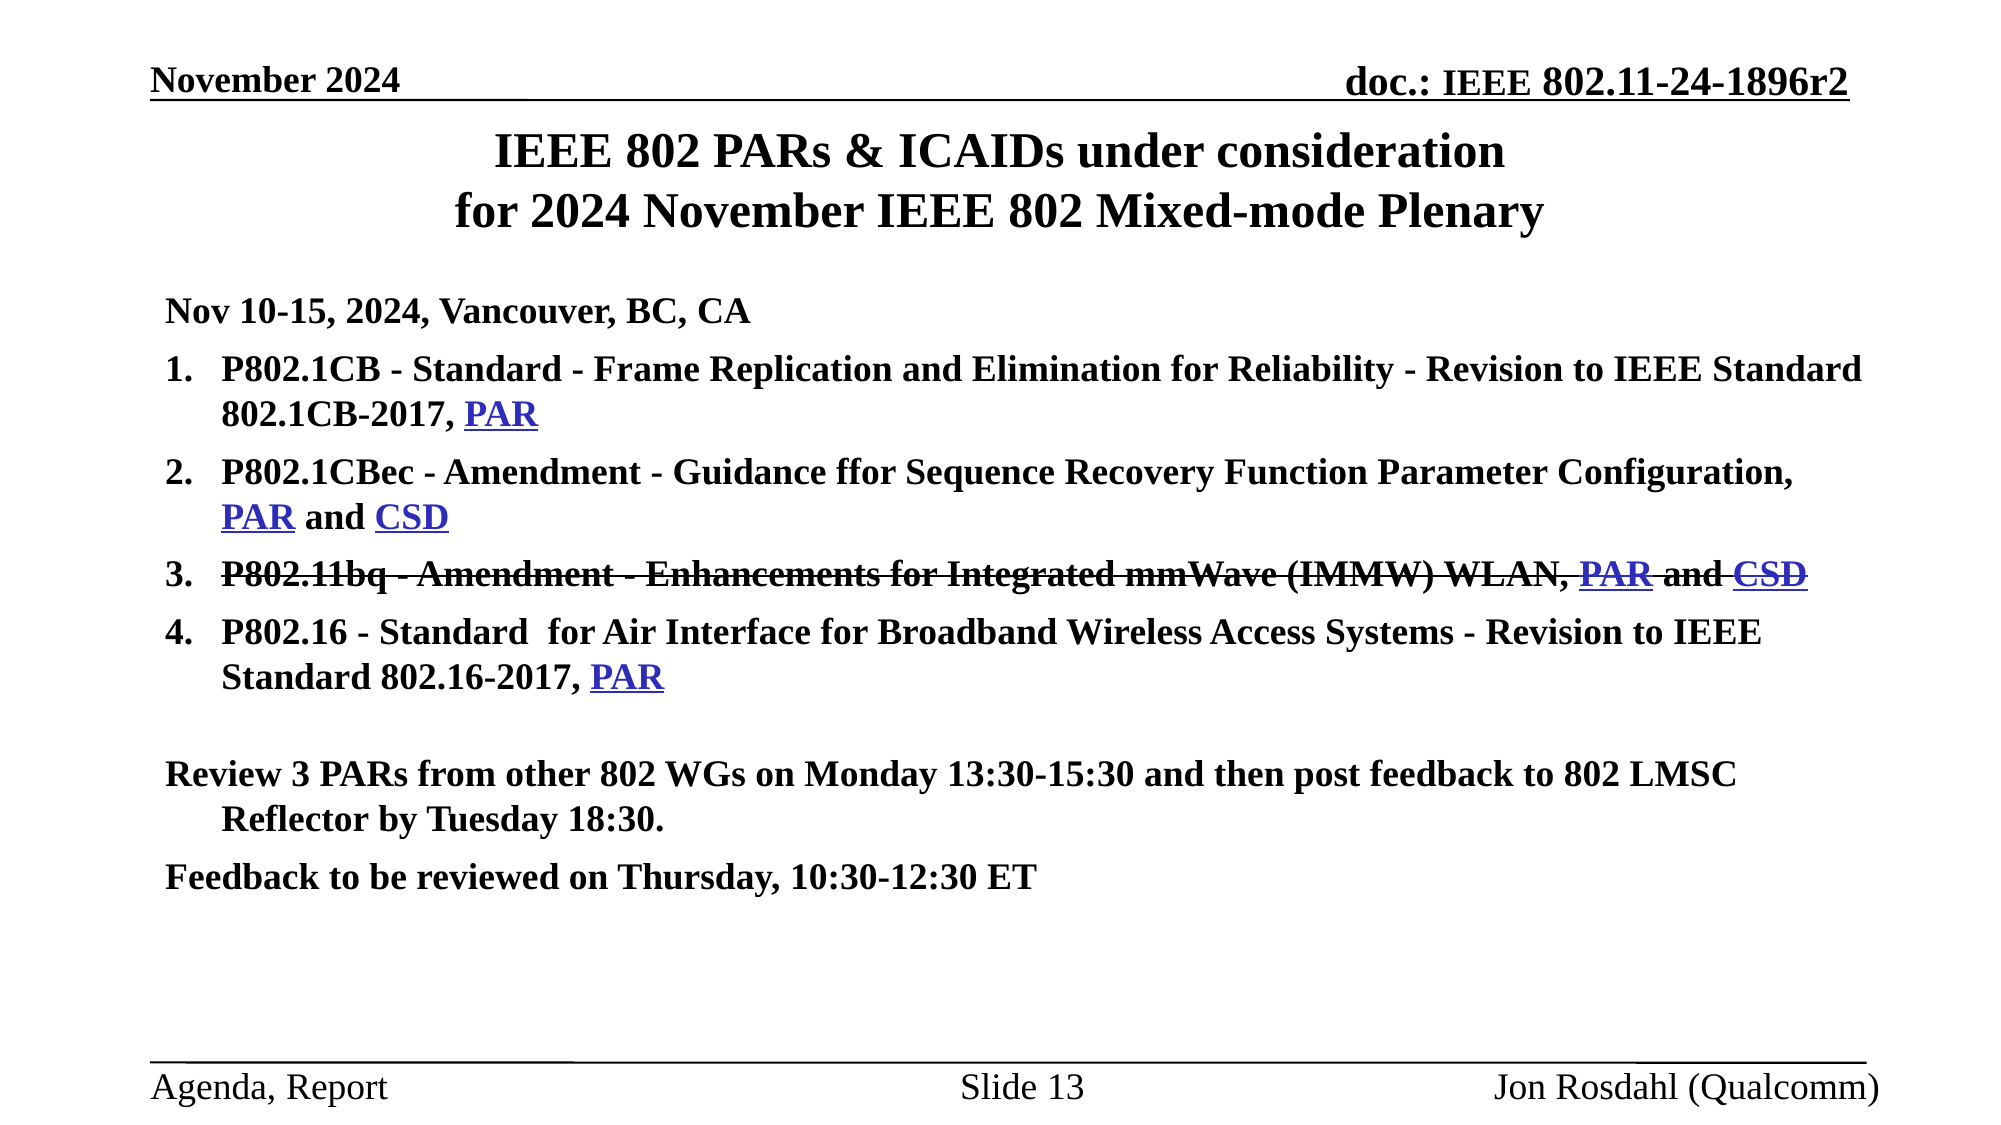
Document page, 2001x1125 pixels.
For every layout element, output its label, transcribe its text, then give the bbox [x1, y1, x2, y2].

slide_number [149, 49, 431, 100]
list Nov 10-15, 2024, Vancouver, BC, CA P802.1CB - Standard - Frame Replication and Elimination for Reliability - Revision to IEEE Standard 802.1CB-2017, PAR P802.1CBec - Amendment - Guidance ffor Sequence Recovery Function Parameter Configuration, PAR and CSD P802.11bq - Amendment - Enhancements for Integrated mmWave (IMMW) WLAN, PAR and CSD P802.16 - Standard for Air Interface for Broadband Wireless Access Systems - Revision to IEEE Standard 802.16-2017, PAR Review 3 PARs from other 802 WGs on Monday 13:30-15:30 and then post feedback to 802 LMSC Reflector by Tuesday 18:30. Feedback to be reviewed on Thursday, 10:30-12:30 ET [149, 278, 1881, 1039]
footer Jon Rosdahl (Qualcomm) [1436, 1061, 1881, 1108]
slide_number Slide 13 [950, 1061, 1095, 1125]
title IEEE 802 PARs & ICAIDs under consideration for 2024 November IEEE 802 Mixed-mode Plenary [149, 112, 1850, 244]
